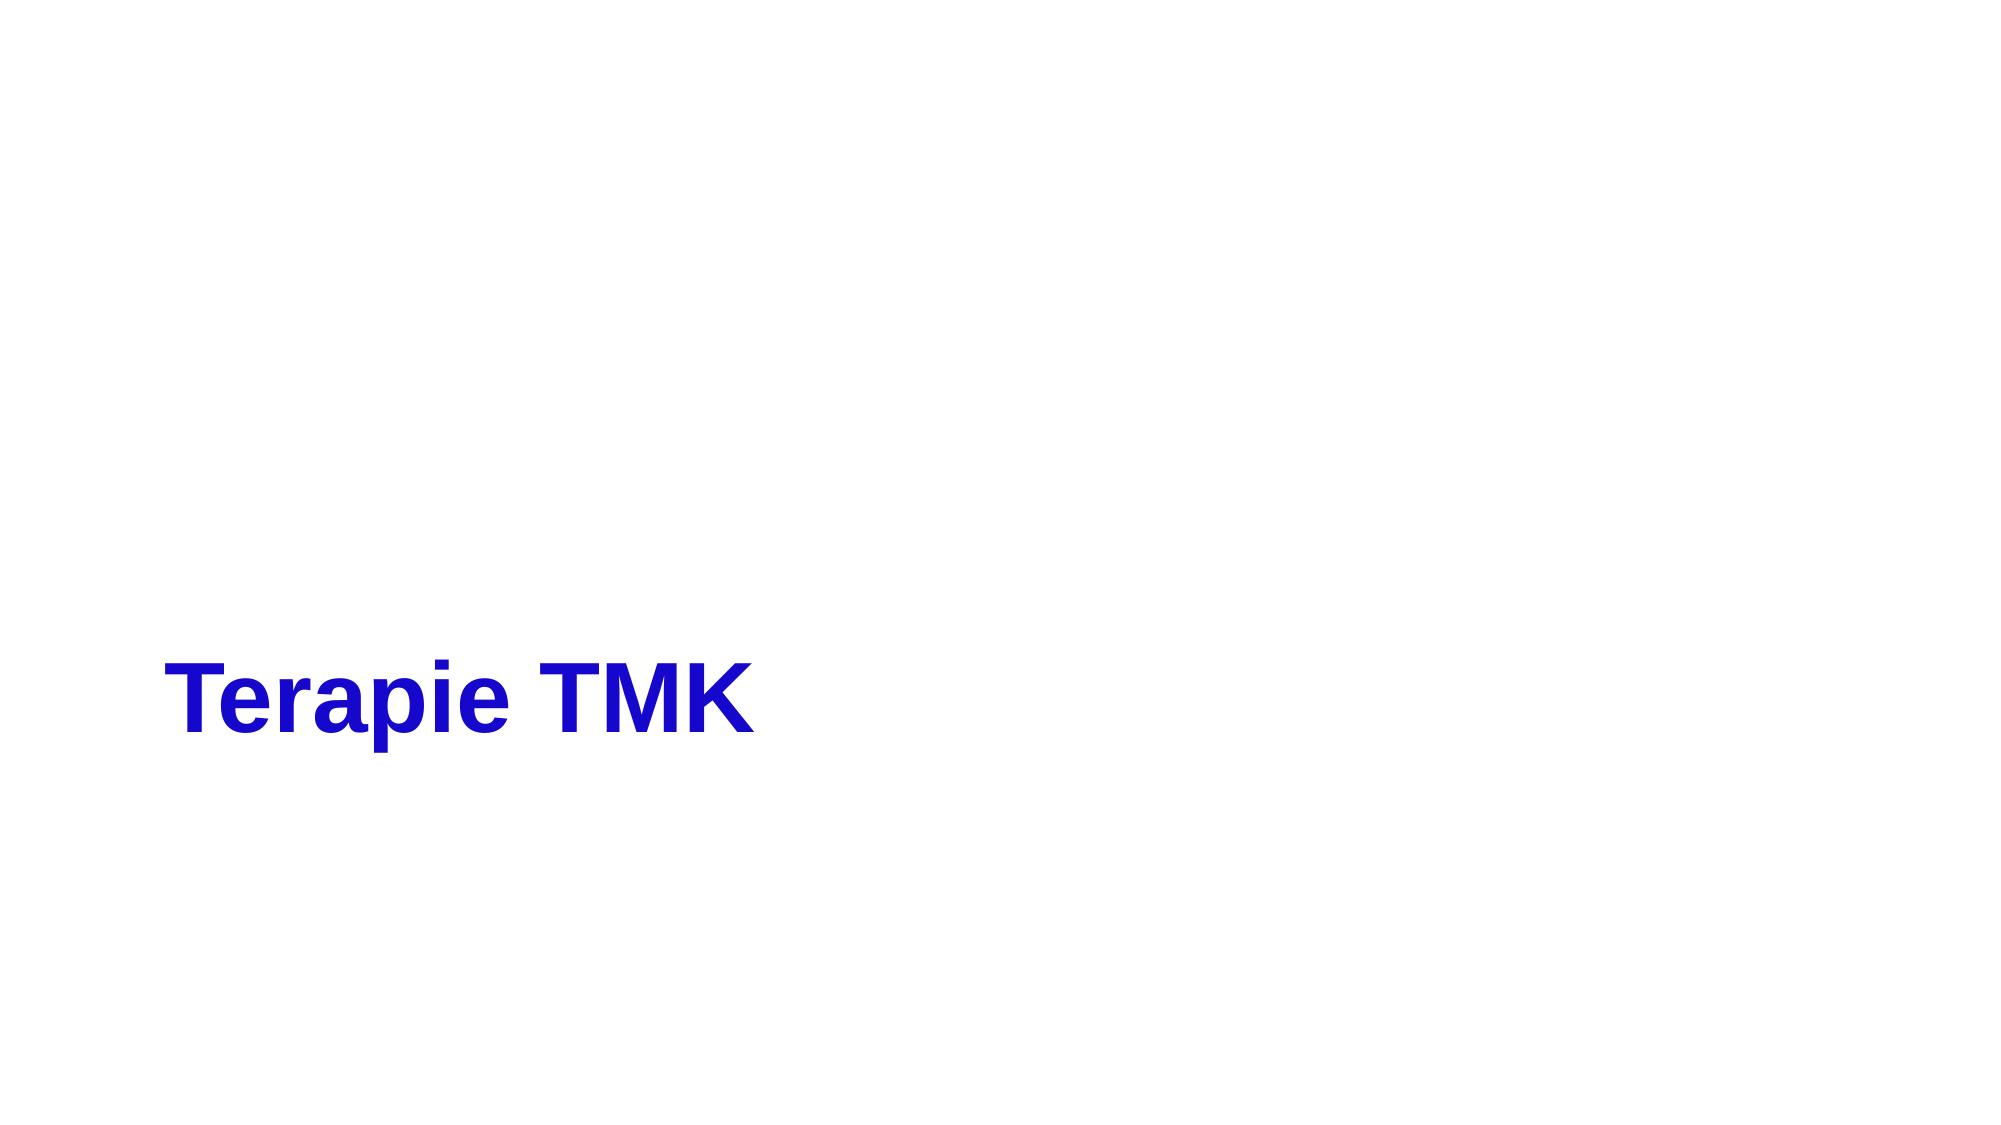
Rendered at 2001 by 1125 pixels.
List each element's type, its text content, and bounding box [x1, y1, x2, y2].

title Terapie TMK [136, 280, 1862, 749]
